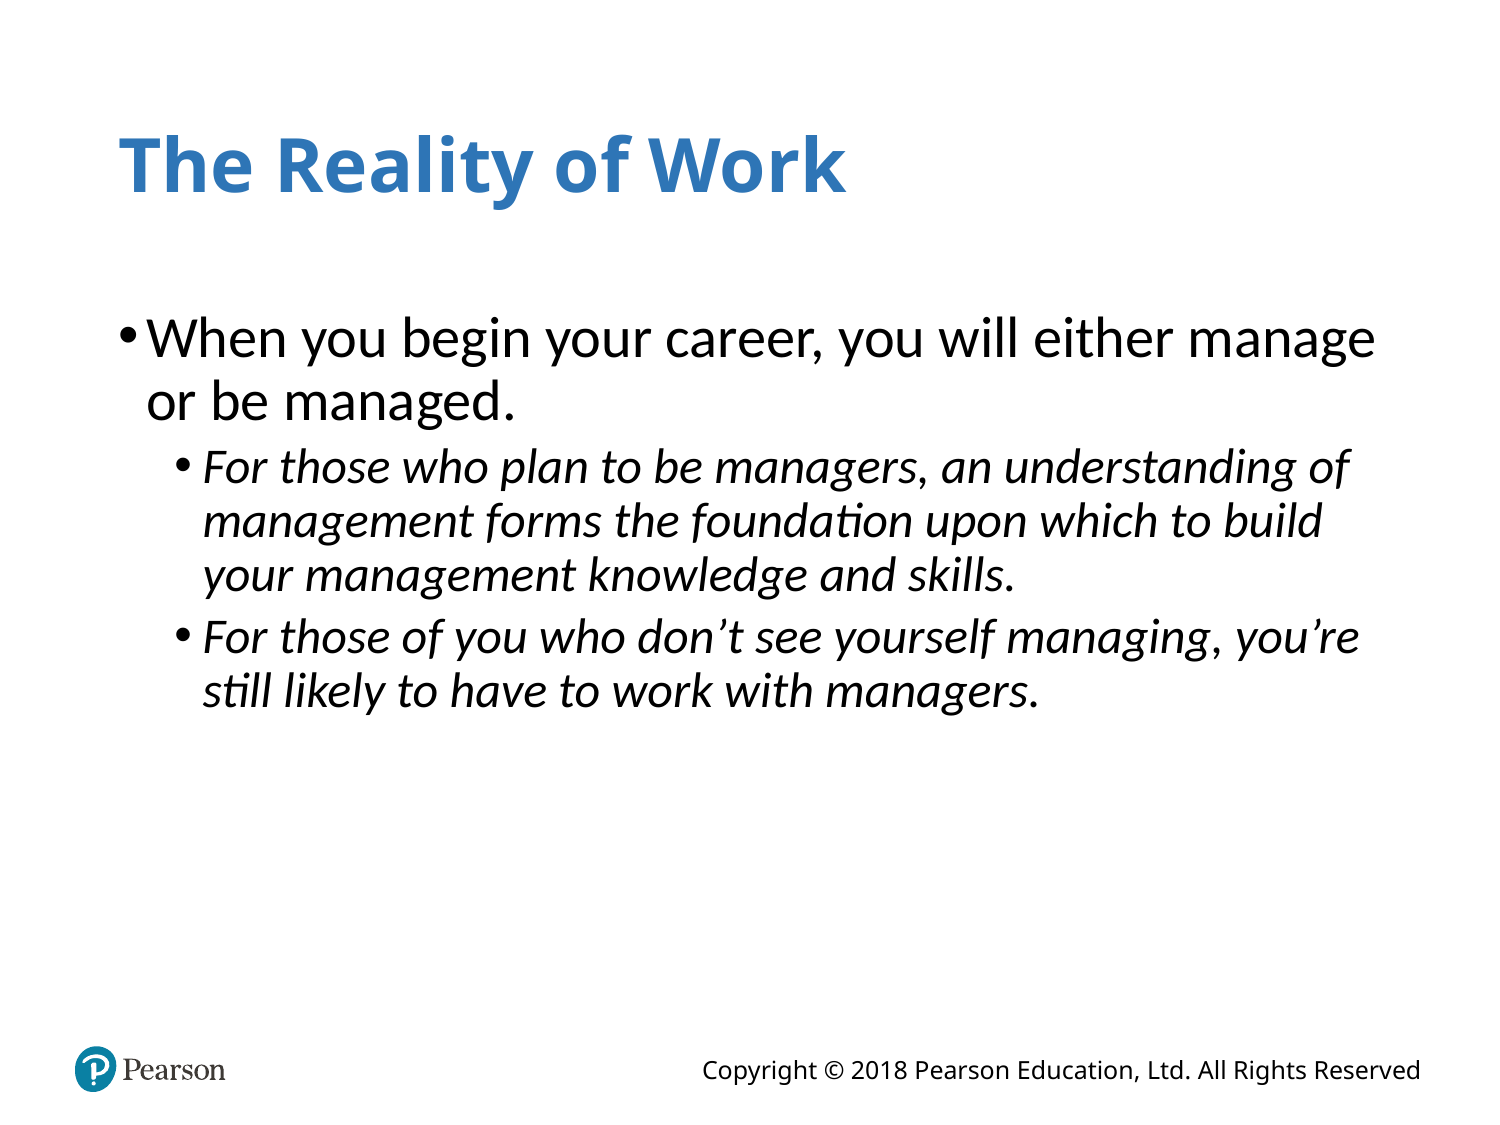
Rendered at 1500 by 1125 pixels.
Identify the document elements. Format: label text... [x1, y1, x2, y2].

list When you begin your career, you will either manage or be managed. For those who plan to be managers, an understanding of management forms the foundation upon which to build your management knowledge and skills. For those of you who don’t see yourself managing, you’re still likely to have to work with managers. [103, 299, 1397, 1014]
title The Reality of Work [103, 59, 1397, 278]
